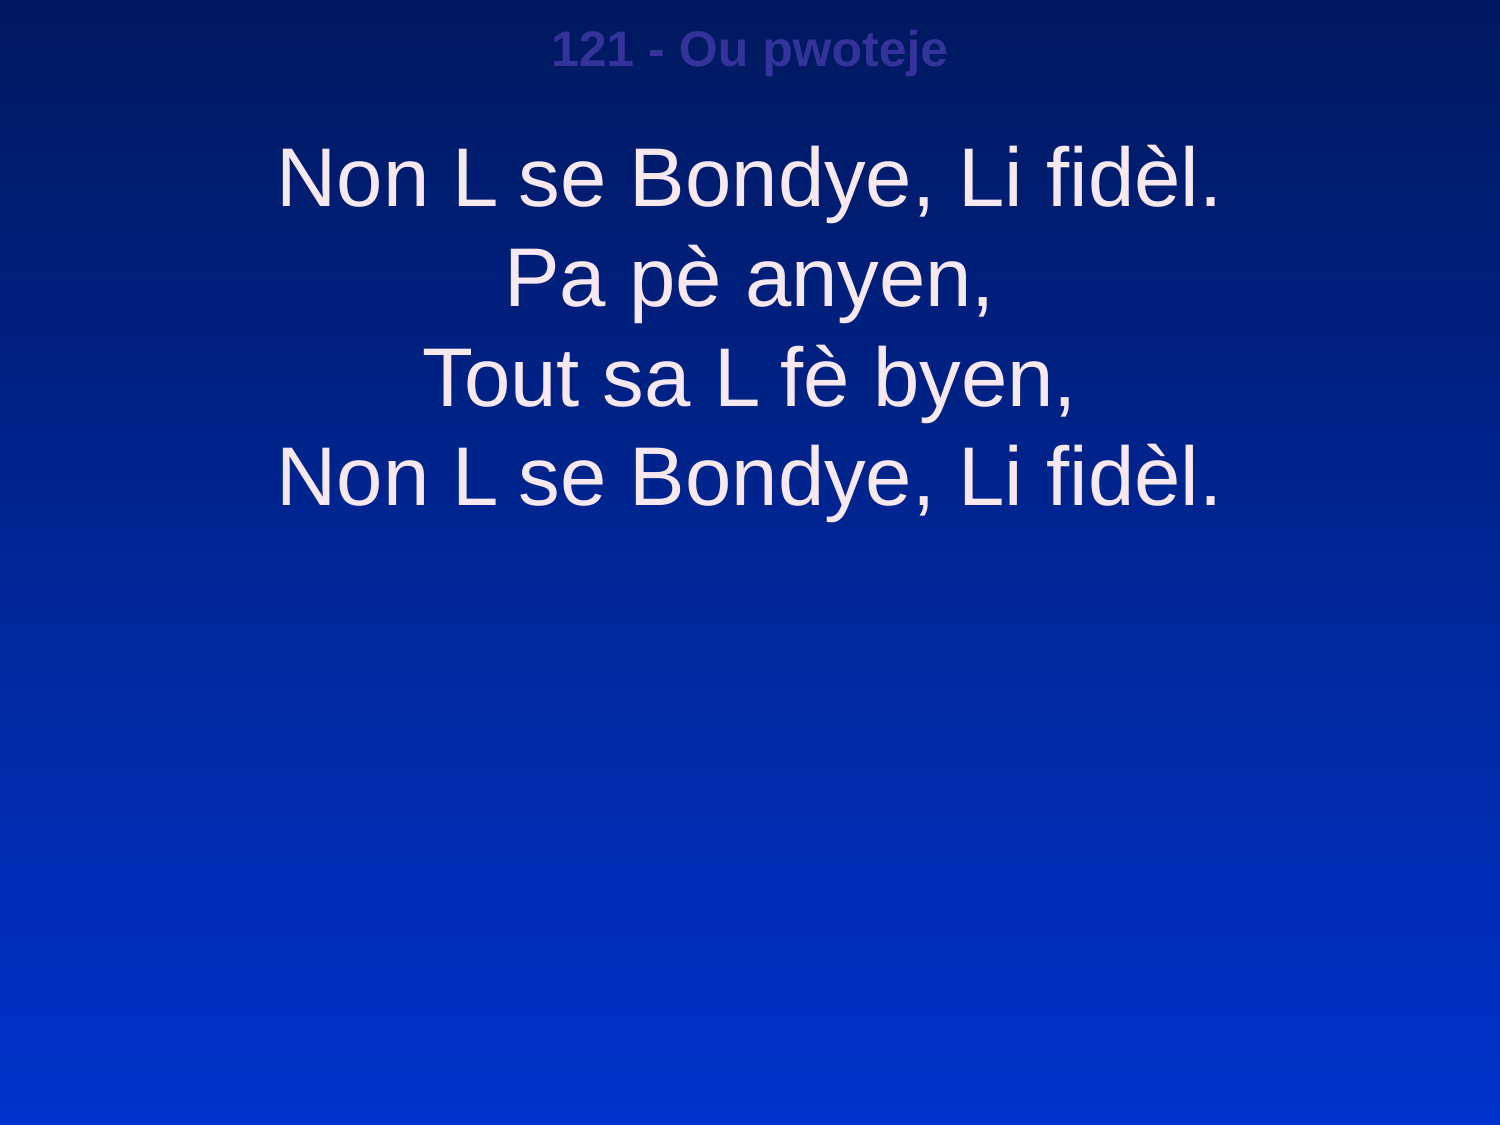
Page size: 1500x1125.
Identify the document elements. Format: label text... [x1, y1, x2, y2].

text_box 121 - Ou pwoteje [0, 9, 1500, 79]
text_box Non L se Bondye, Li fidèl. Pa pè anyen, Tout sa L fè byen, Non L se Bondye, Li fidèl. [79, 115, 1421, 530]
